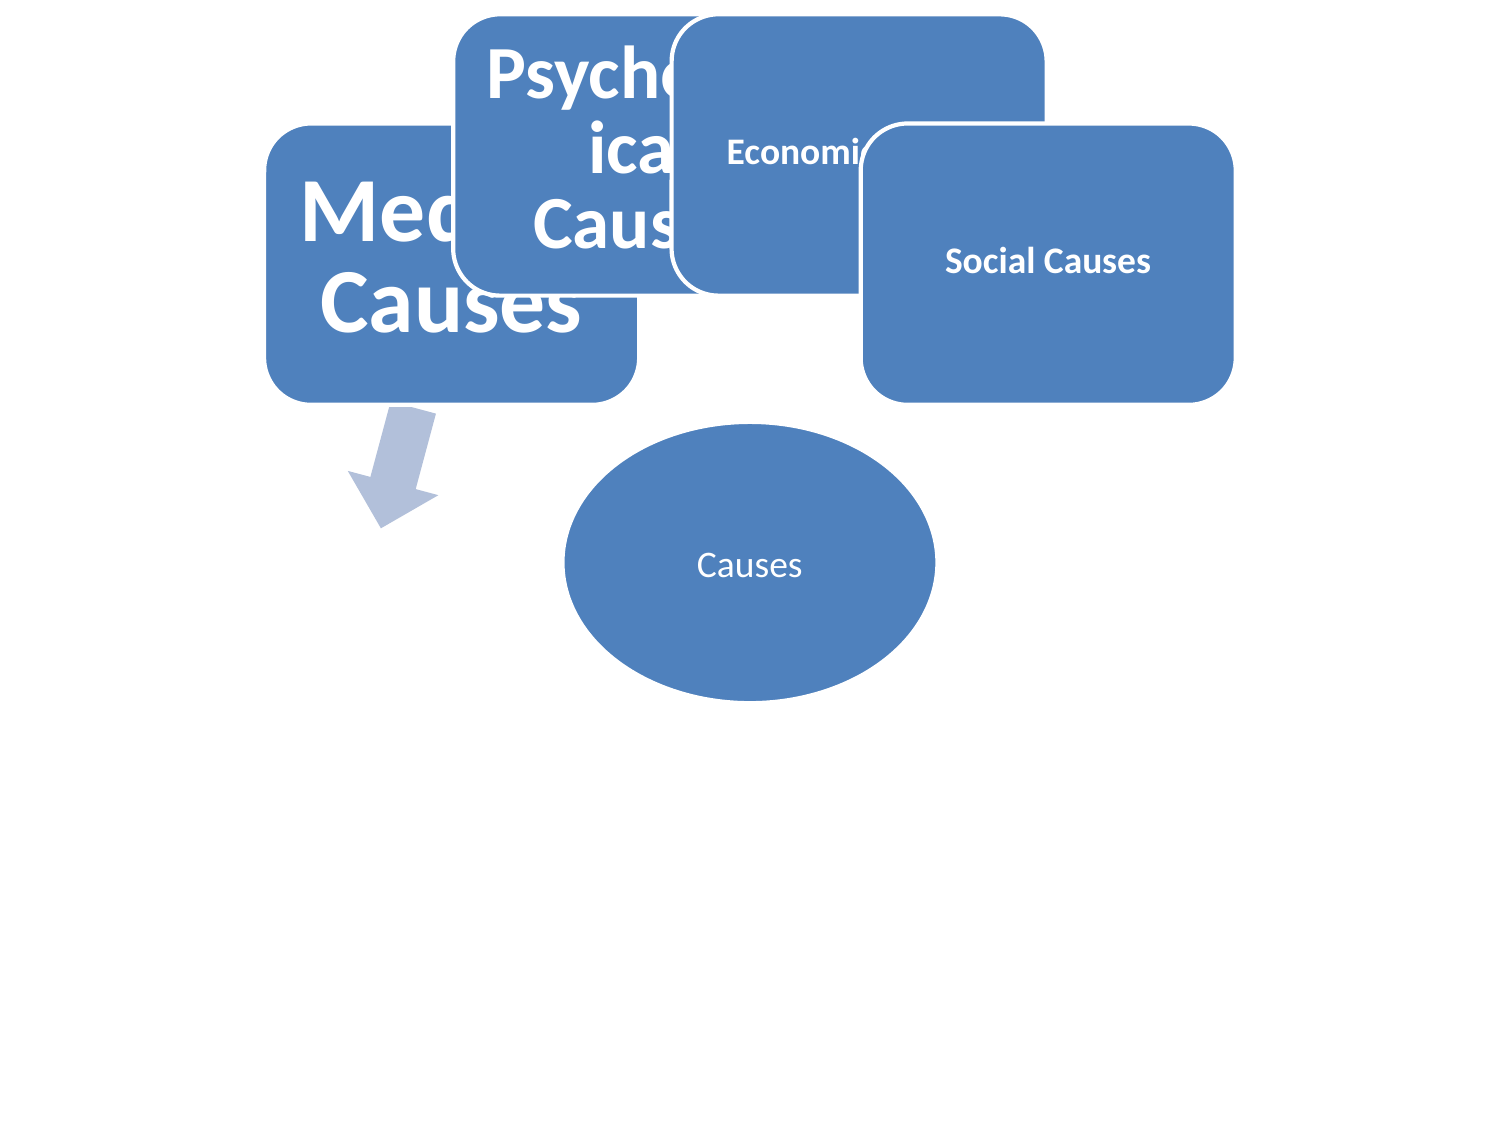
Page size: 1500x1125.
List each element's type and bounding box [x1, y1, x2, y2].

list [0, 0, 1500, 1125]
